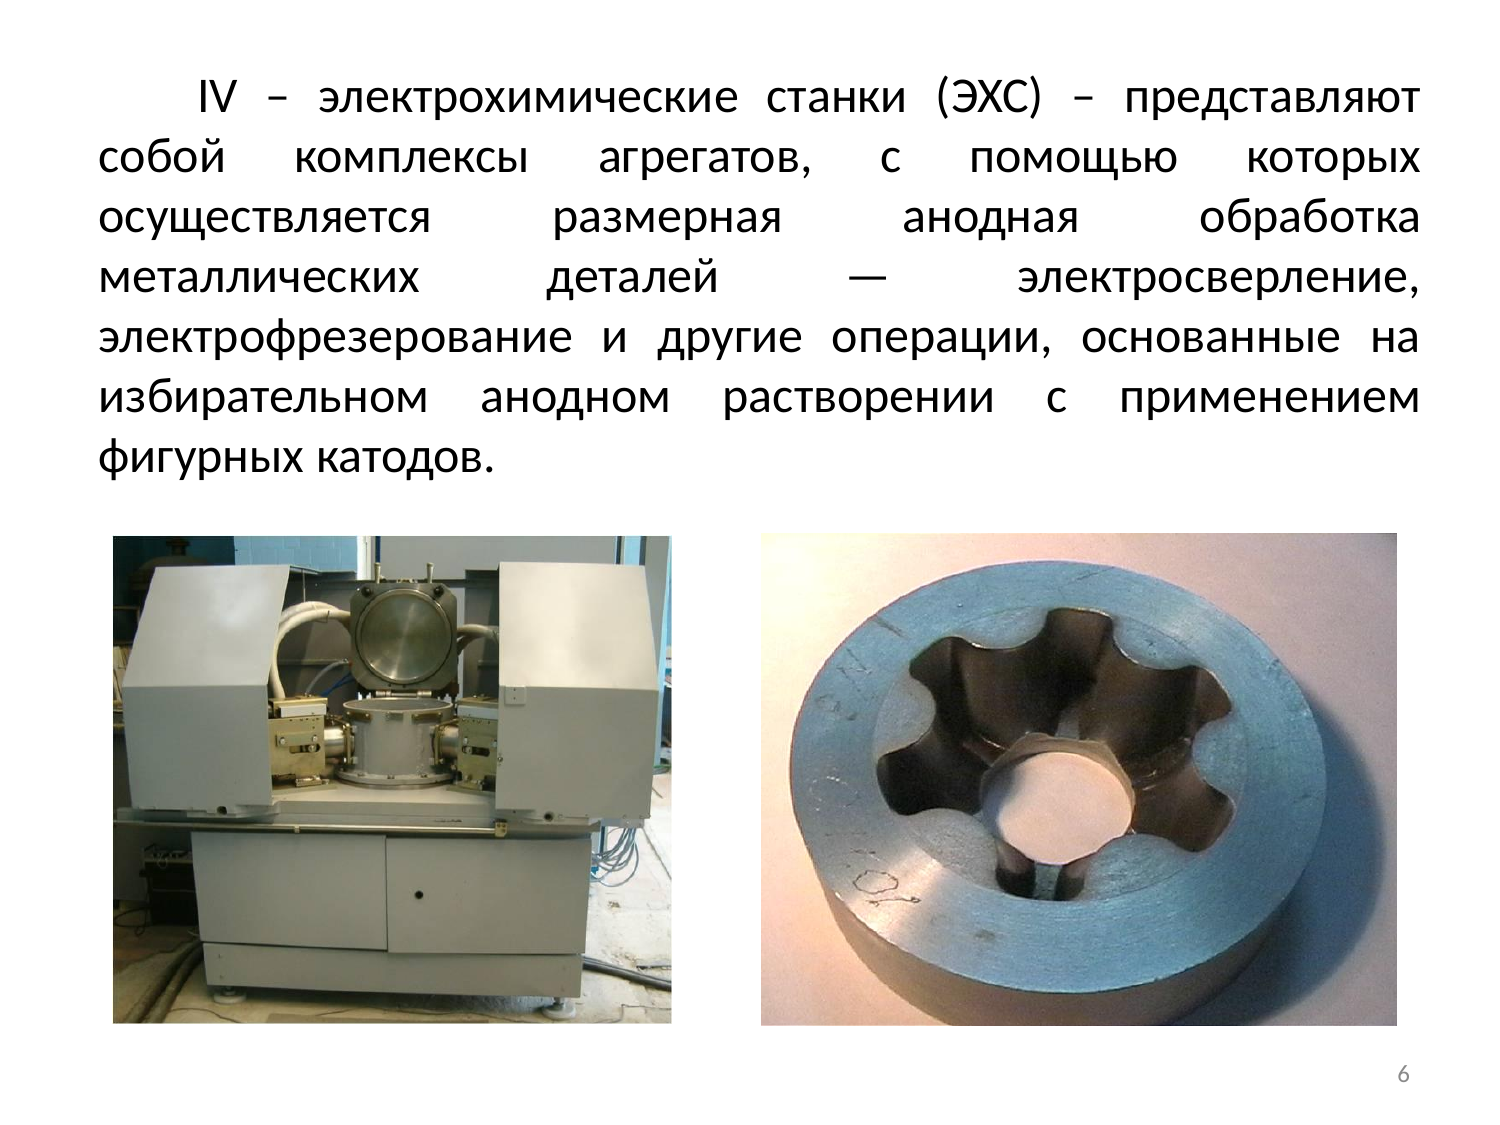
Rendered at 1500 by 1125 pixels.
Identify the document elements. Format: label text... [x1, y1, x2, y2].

picture [761, 532, 1397, 1026]
picture [111, 535, 672, 1024]
slide_number 6 [1074, 1042, 1425, 1103]
list IV – электрохимические станки (ЭХС) – представляют собой комплексы агрегатов, с помощью которых осуществляется размерная анодная обработка металлических деталей — электросверление, электрофрезерование и другие операции, основанные на избирательном анодном растворении с применением фигурных катодов. [64, 54, 1437, 500]
